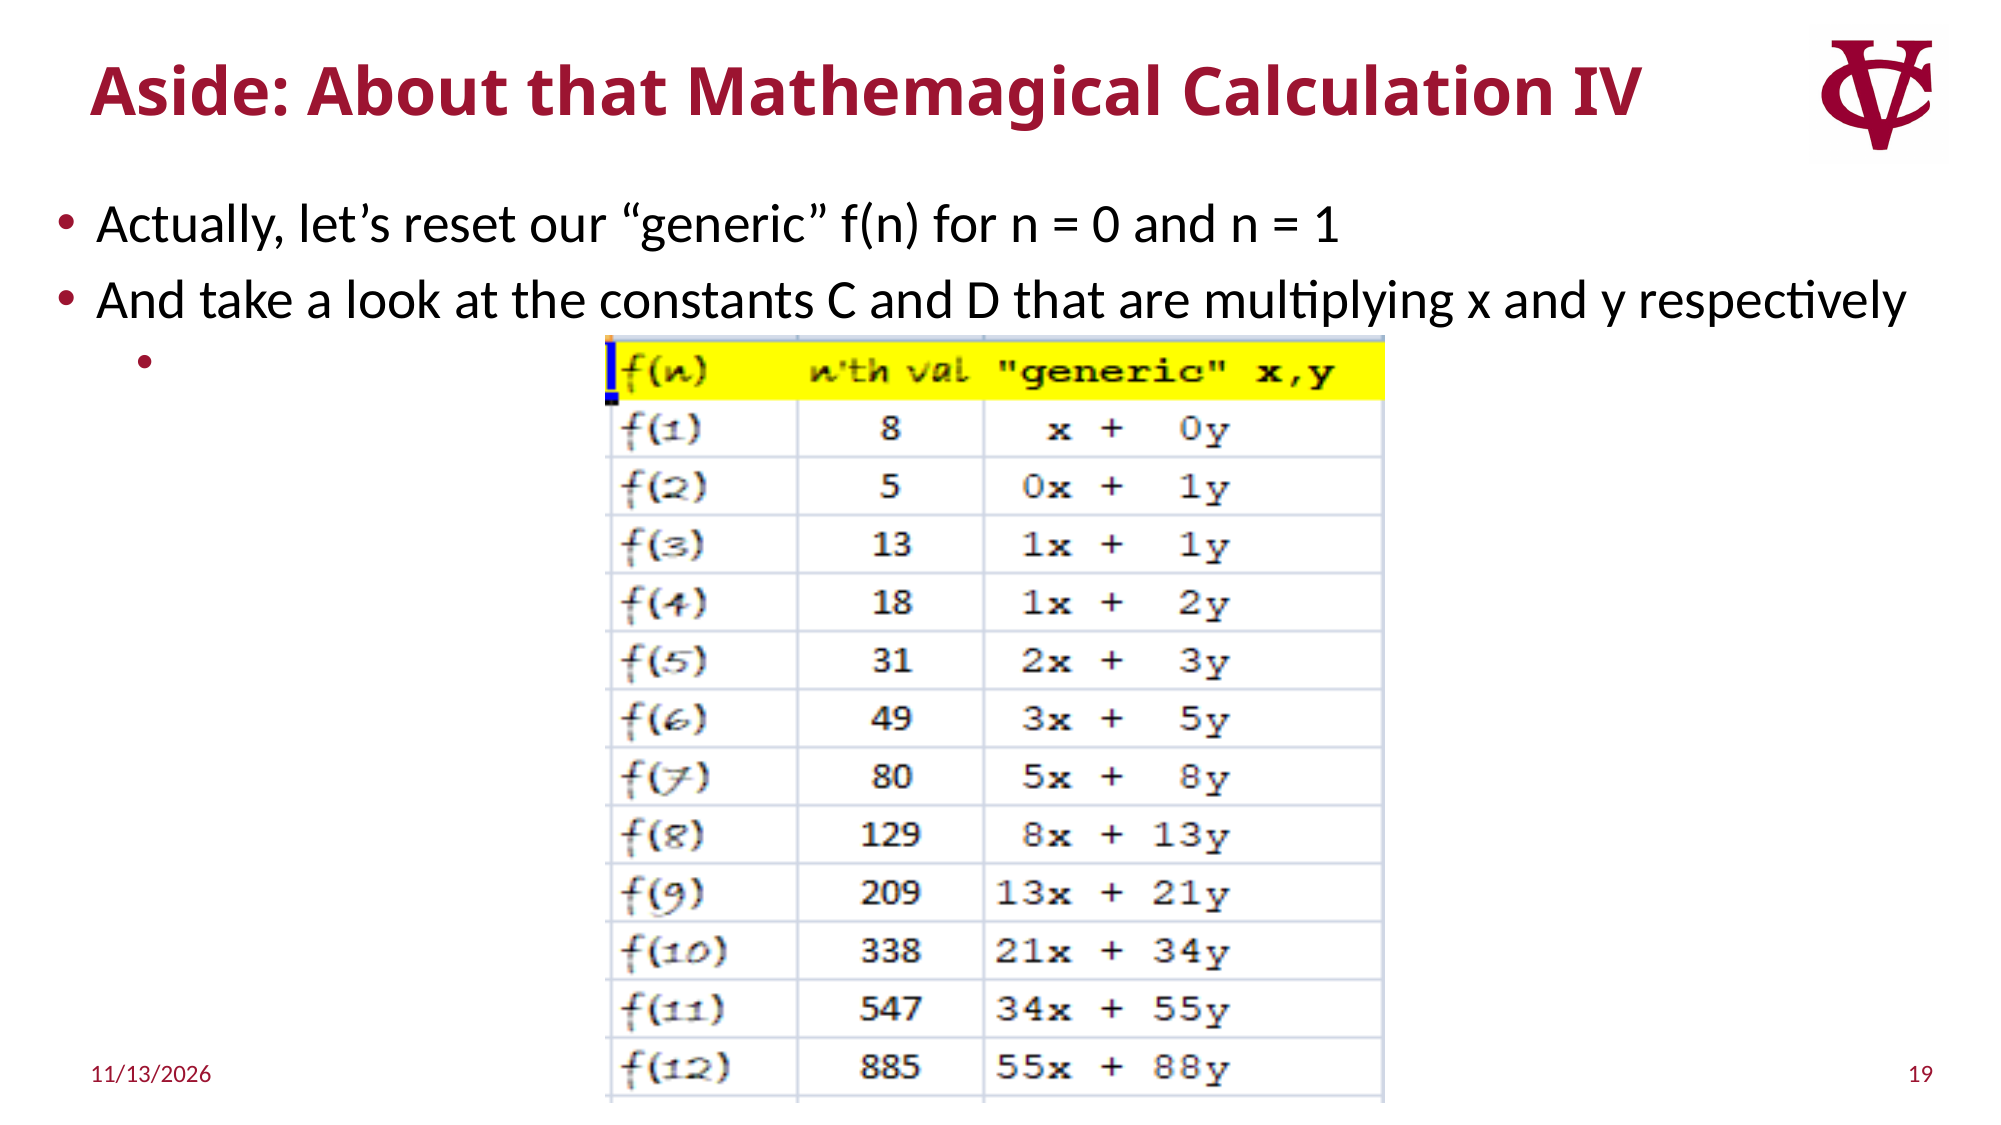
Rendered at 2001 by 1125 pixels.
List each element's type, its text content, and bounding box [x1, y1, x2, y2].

list Actually, let’s reset our “generic” f(n) for n = 0 and n = 1 And take a look at the constants C and D that are multiplying x and y respectively [41, 187, 1949, 420]
title Aside: About that Mathemagical Calculation IV [75, 37, 1793, 151]
picture [605, 335, 1385, 1103]
slide_number 19 [1385, 1042, 1949, 1103]
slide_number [75, 1042, 605, 1103]
picture [1809, 24, 1949, 164]
